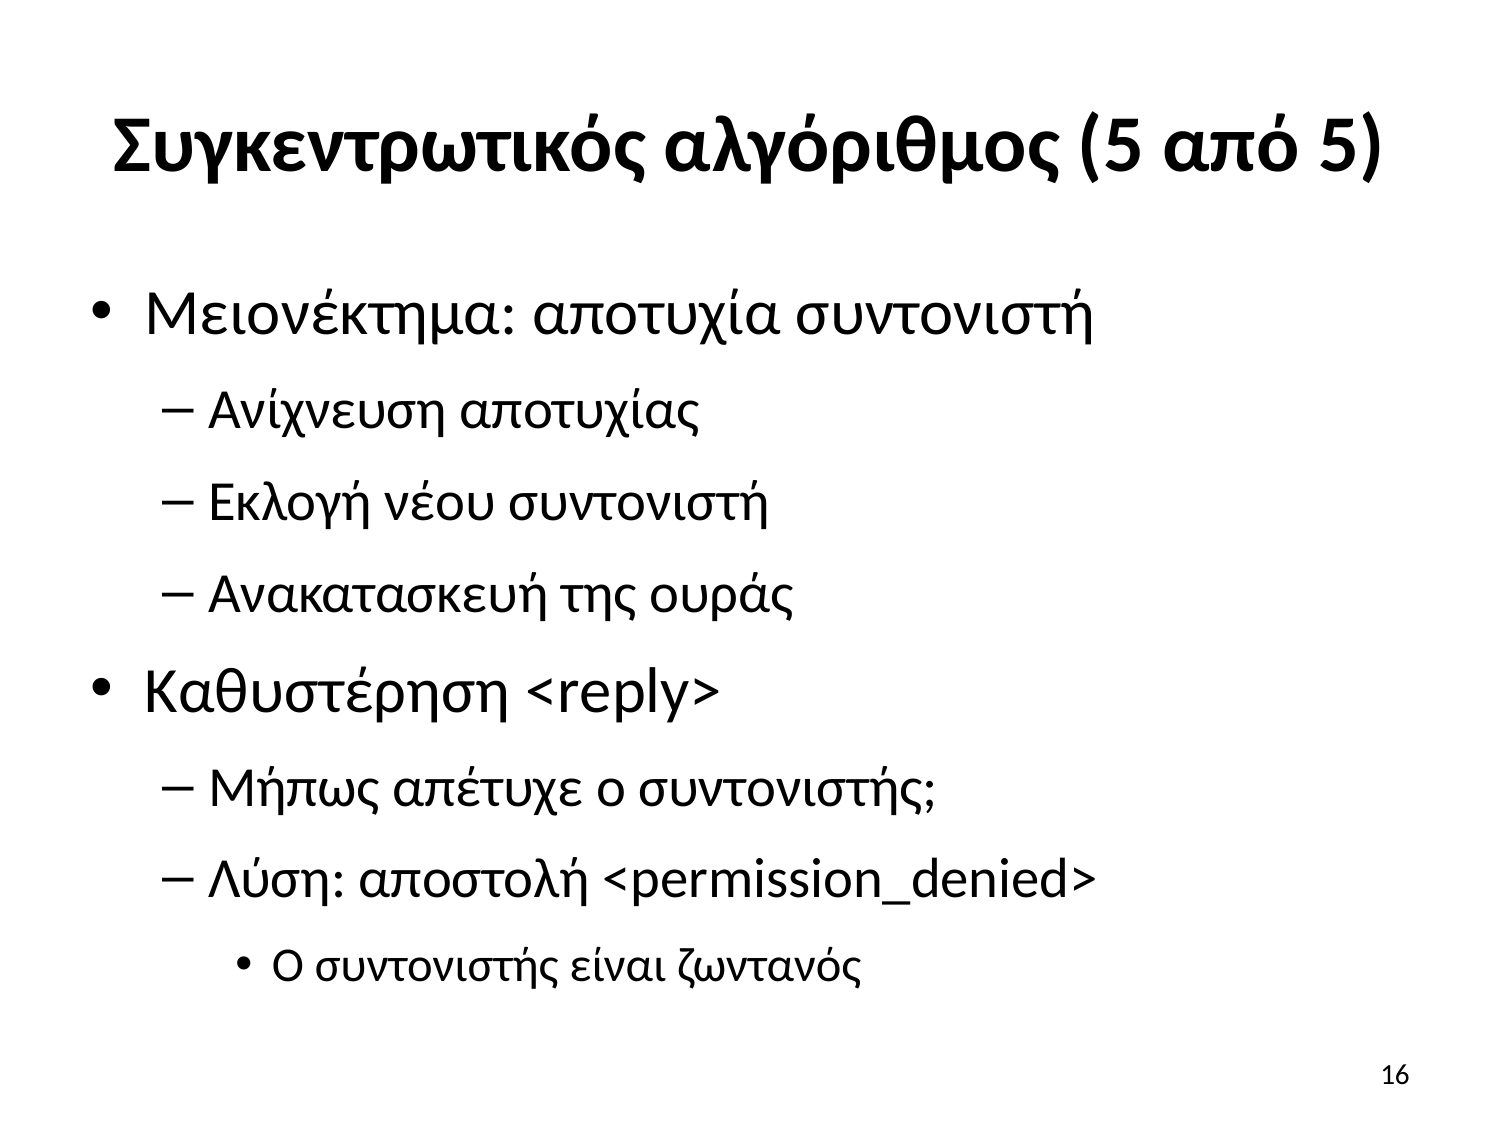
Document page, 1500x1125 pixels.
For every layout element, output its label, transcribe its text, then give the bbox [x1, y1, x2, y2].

list Μειονέκτημα: αποτυχία συντονιστή Ανίχνευση αποτυχίας Εκλογή νέου συντονιστή Ανακατασκευή της ουράς Καθυστέρηση <reply> Μήπως απέτυχε ο συντονιστής; Λύση: αποστολή <permission_denied> Ο συντονιστής είναι ζωντανός [75, 262, 1425, 1005]
title Συγκεντρωτικός αλγόριθμος (5 από 5) [75, 45, 1425, 233]
slide_number 16 [1074, 1042, 1425, 1103]
